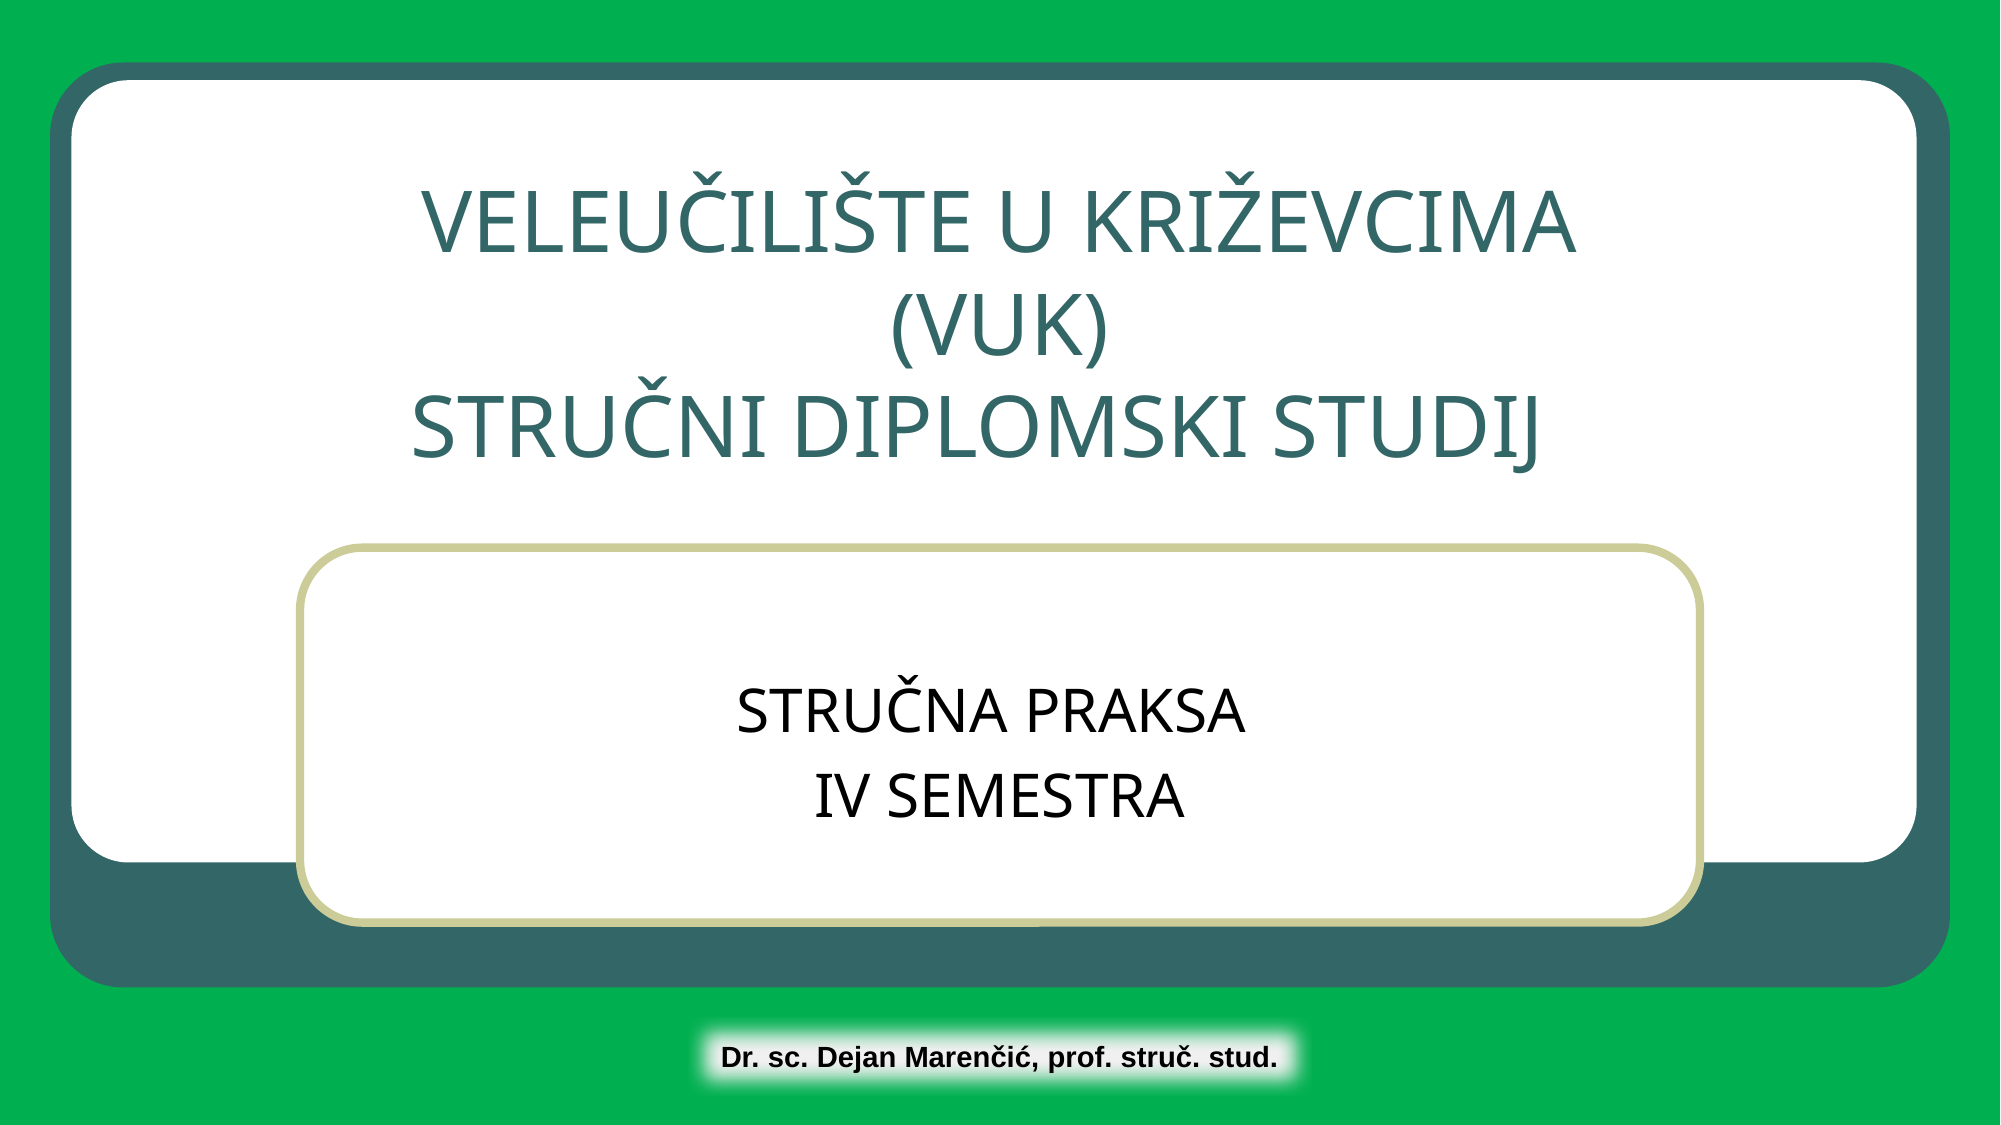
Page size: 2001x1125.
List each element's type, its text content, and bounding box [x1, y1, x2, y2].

title VELEUČILIŠTE U KRIŽEVCIMA (VUK) STRUČNI DIPLOMSKI STUDIJ [150, 169, 1850, 576]
text_box Dr. sc. Dejan Marenčić, prof. struč. stud. [721, 1050, 1279, 1063]
subtitle STRUČNA PRAKSA IV SEMESTRA [408, 608, 1592, 894]
